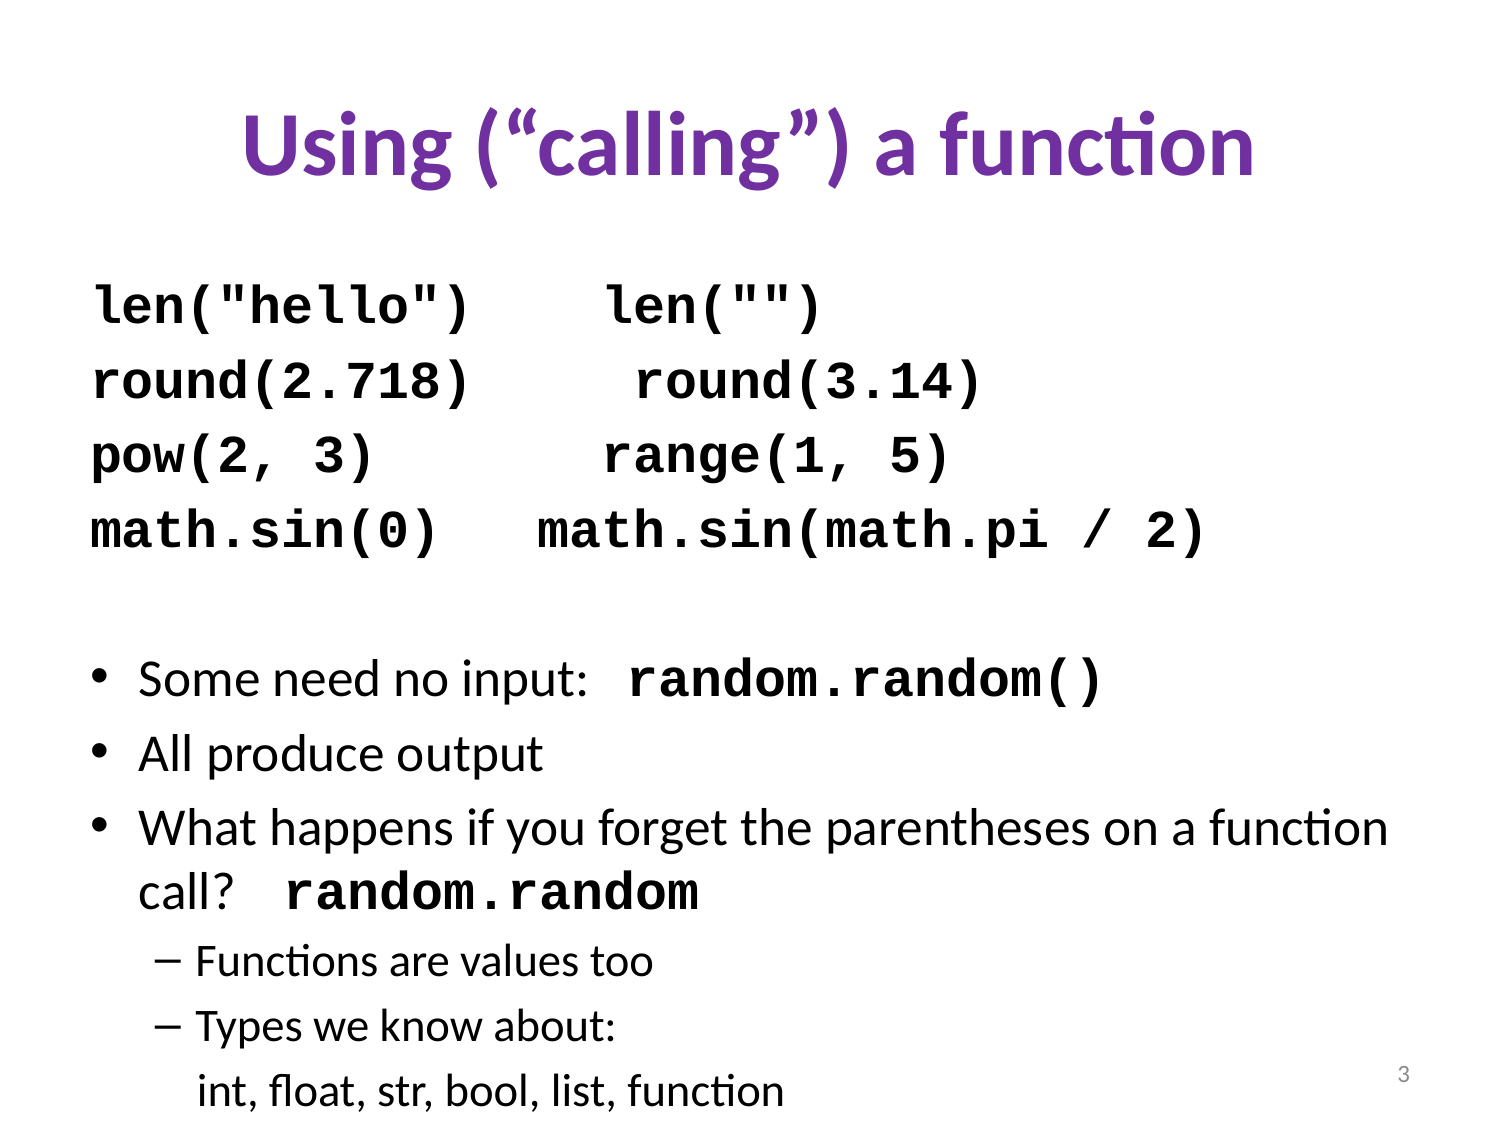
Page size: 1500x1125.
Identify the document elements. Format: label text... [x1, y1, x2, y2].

list len("hello") len("") round(2.718) round(3.14) pow(2, 3) range(1, 5) math.sin(0) math.sin(math.pi / 2) Some need no input: random.random() All produce output What happens if you forget the parentheses on a function call? random.random Functions are values too Types we know about: int, float, str, bool, list, function [75, 262, 1438, 1125]
title Using (“calling”) a function [75, 45, 1425, 233]
slide_number 3 [1074, 1042, 1425, 1103]
